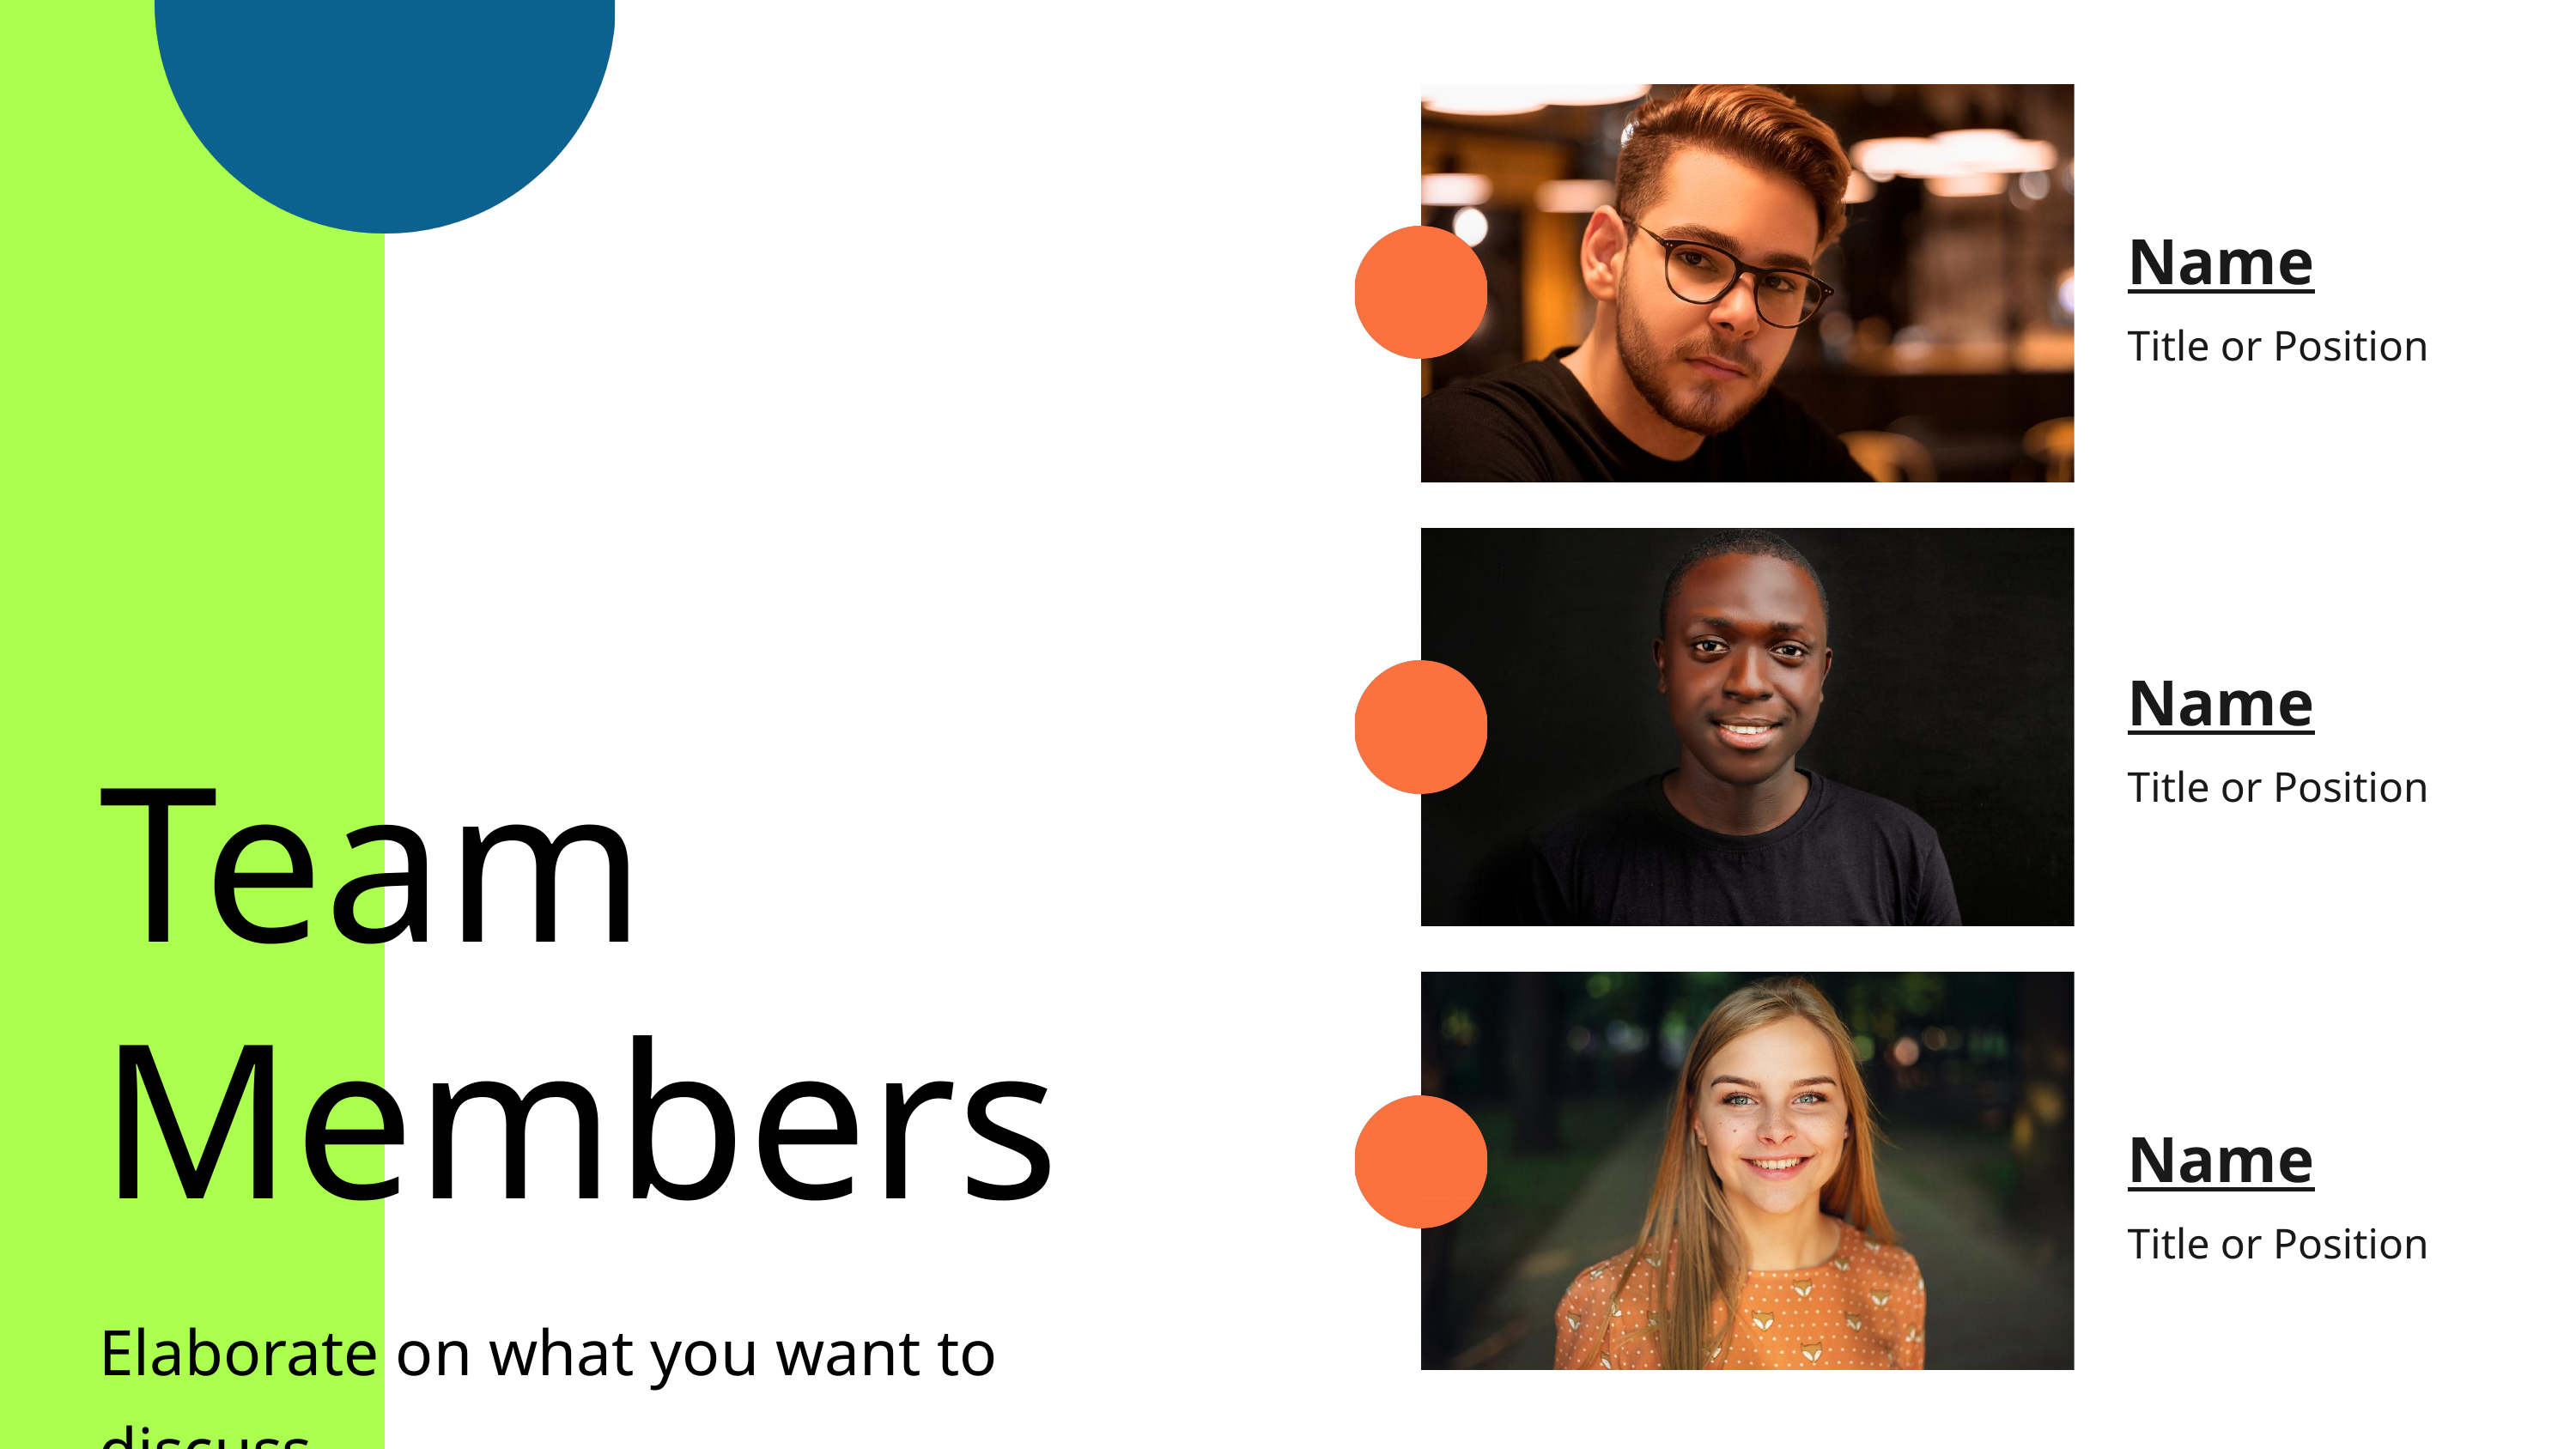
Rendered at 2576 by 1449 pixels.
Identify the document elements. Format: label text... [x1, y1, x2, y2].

picture [1420, 83, 2075, 482]
text_box Team Members [392, 727, 1110, 1242]
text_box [2127, 206, 2470, 359]
text_box Elaborate on what you want to discuss. [392, 1290, 1242, 1449]
picture [1420, 527, 2075, 927]
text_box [2127, 647, 2470, 800]
text_box [1354, 1095, 1416, 1228]
text_box [392, 0, 616, 233]
text_box [1354, 660, 1416, 794]
text_box [1354, 226, 1416, 359]
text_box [0, 0, 386, 1449]
picture [1420, 971, 2075, 1371]
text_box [2127, 1104, 2470, 1257]
